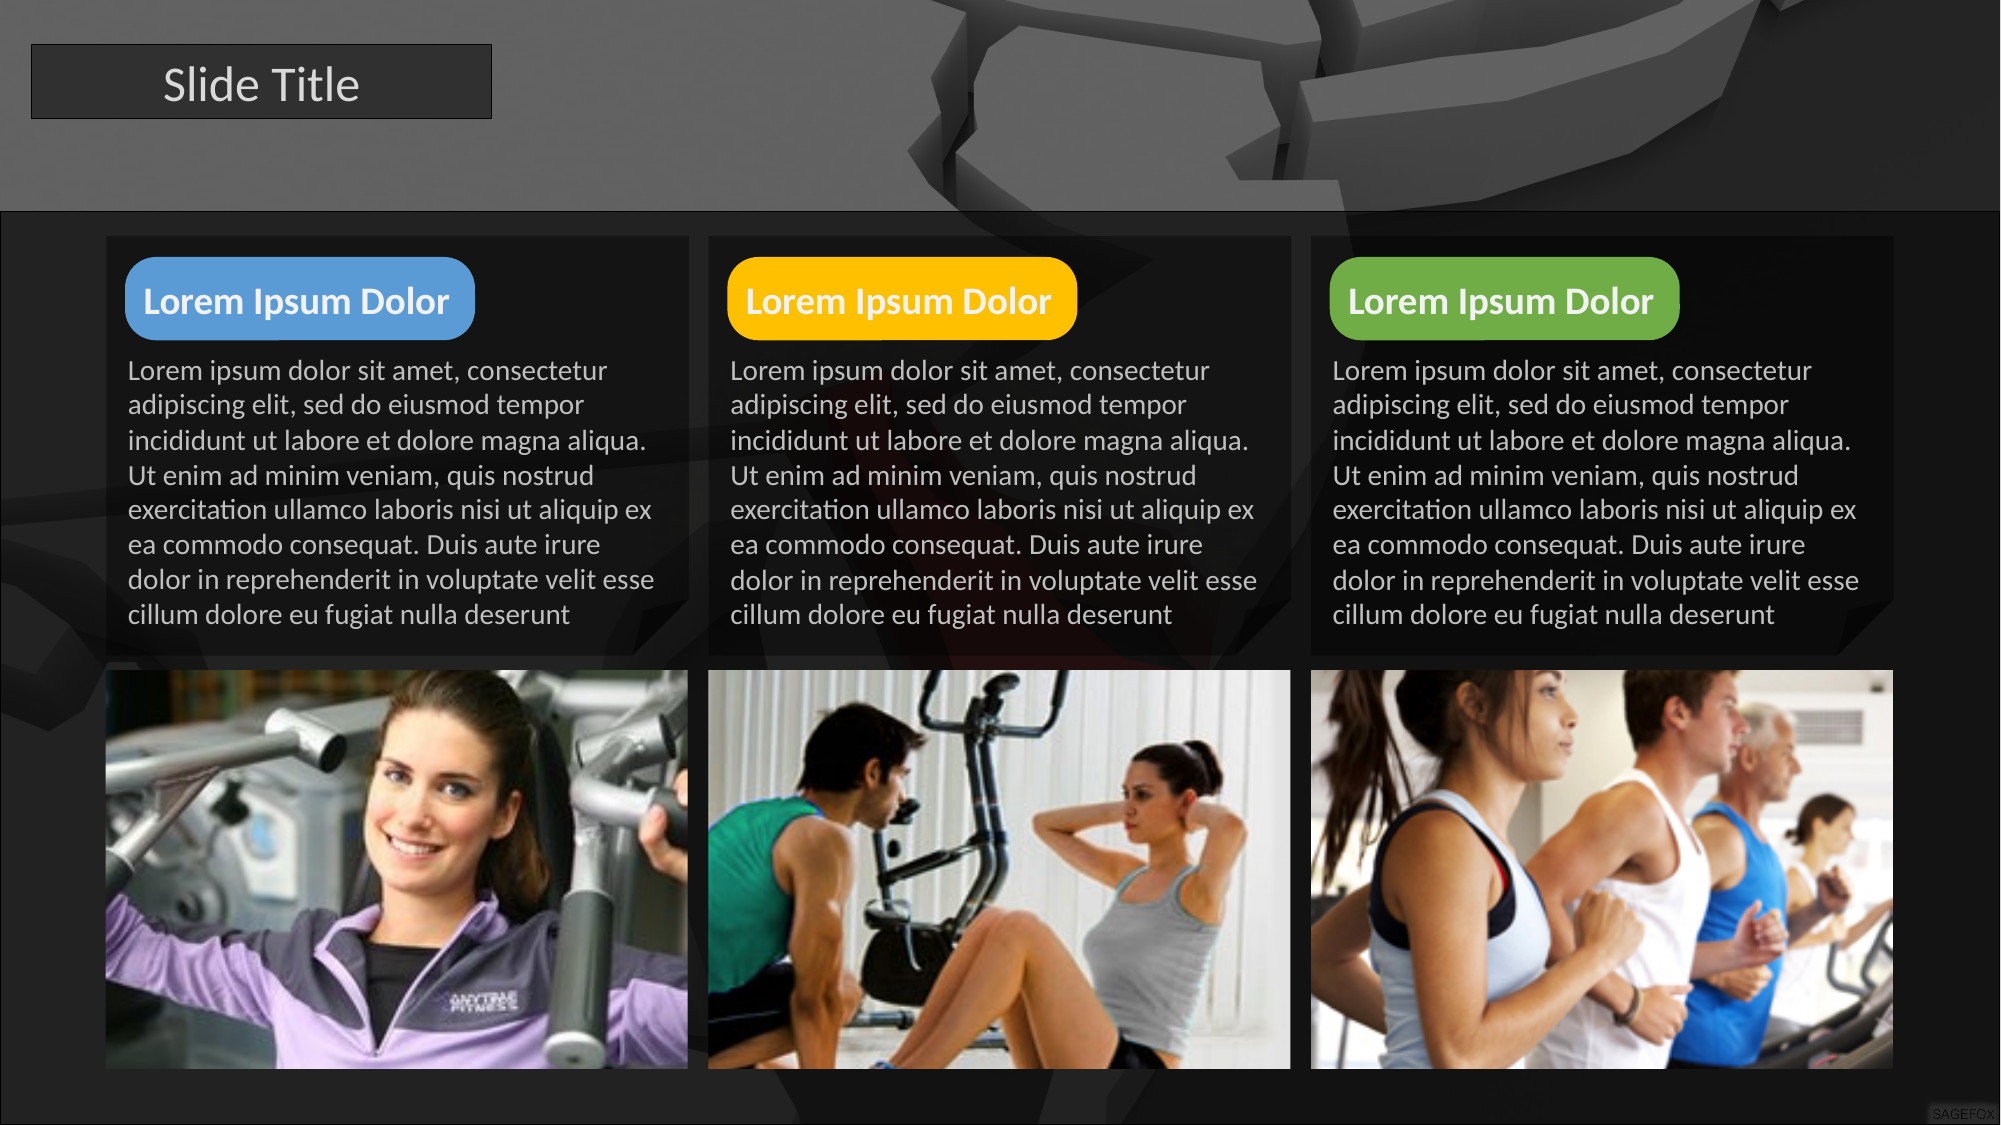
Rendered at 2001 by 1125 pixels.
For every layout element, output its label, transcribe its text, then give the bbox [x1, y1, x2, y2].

picture [105, 670, 688, 1069]
picture [1310, 670, 1893, 1069]
text_box Slide Title [31, 44, 492, 119]
text_box Lorem ipsum dolor sit amet, consectetur adipiscing elit, sed do eiusmod tempor incididunt ut labore et dolore magna aliqua. Ut enim ad minim veniam, quis nostrud exercitation ullamco laboris nisi ut aliquip ex ea commodo consequat. Duis aute irure dolor in reprehenderit in voluptate velit esse cillum dolore eu fugiat nulla deserunt [127, 350, 668, 631]
text_box [106, 236, 689, 656]
text_box [1311, 236, 1894, 656]
text_box [708, 236, 1292, 656]
text_box Lorem ipsum dolor sit amet, consectetur adipiscing elit, sed do eiusmod tempor incididunt ut labore et dolore magna aliqua. Ut enim ad minim veniam, quis nostrud exercitation ullamco laboris nisi ut aliquip ex ea commodo consequat. Duis aute irure dolor in reprehenderit in voluptate velit esse cillum dolore eu fugiat nulla deserunt [730, 350, 1270, 665]
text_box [124, 256, 476, 341]
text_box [727, 256, 1078, 341]
picture [708, 670, 1291, 1069]
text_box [1329, 256, 1680, 341]
text_box Lorem ipsum dolor sit amet, consectetur adipiscing elit, sed do eiusmod tempor incididunt ut labore et dolore magna aliqua. Ut enim ad minim veniam, quis nostrud exercitation ullamco laboris nisi ut aliquip ex ea commodo consequat. Duis aute irure dolor in reprehenderit in voluptate velit esse cillum dolore eu fugiat nulla deserunt [1332, 350, 1872, 665]
picture [0, 0, 2001, 1100]
